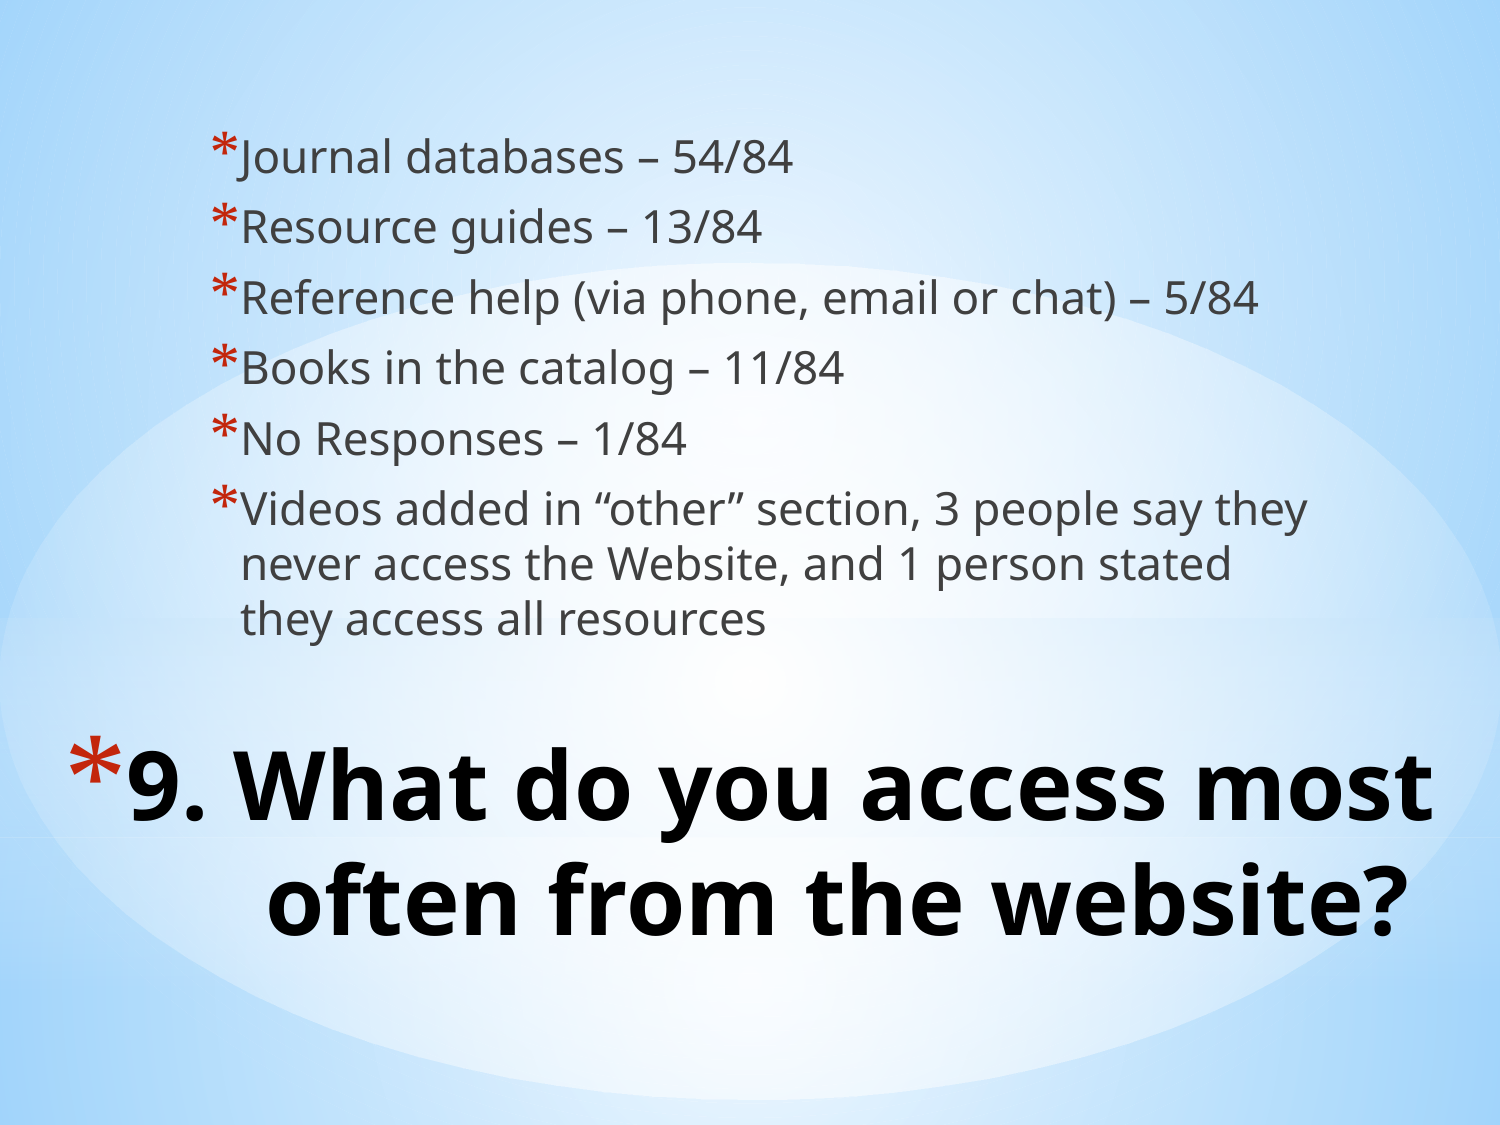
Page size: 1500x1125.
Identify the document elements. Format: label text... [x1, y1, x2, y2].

list Journal databases – 54/84 Resource guides – 13/84 Reference help (via phone, email or chat) – 5/84 Books in the catalog – 11/84 No Responses – 1/84 Videos added in “other” section, 3 people say they never access the Website, and 1 person stated they access all resources [187, 120, 1338, 690]
title 9. What do you access most often from the website? [50, 717, 1450, 905]
